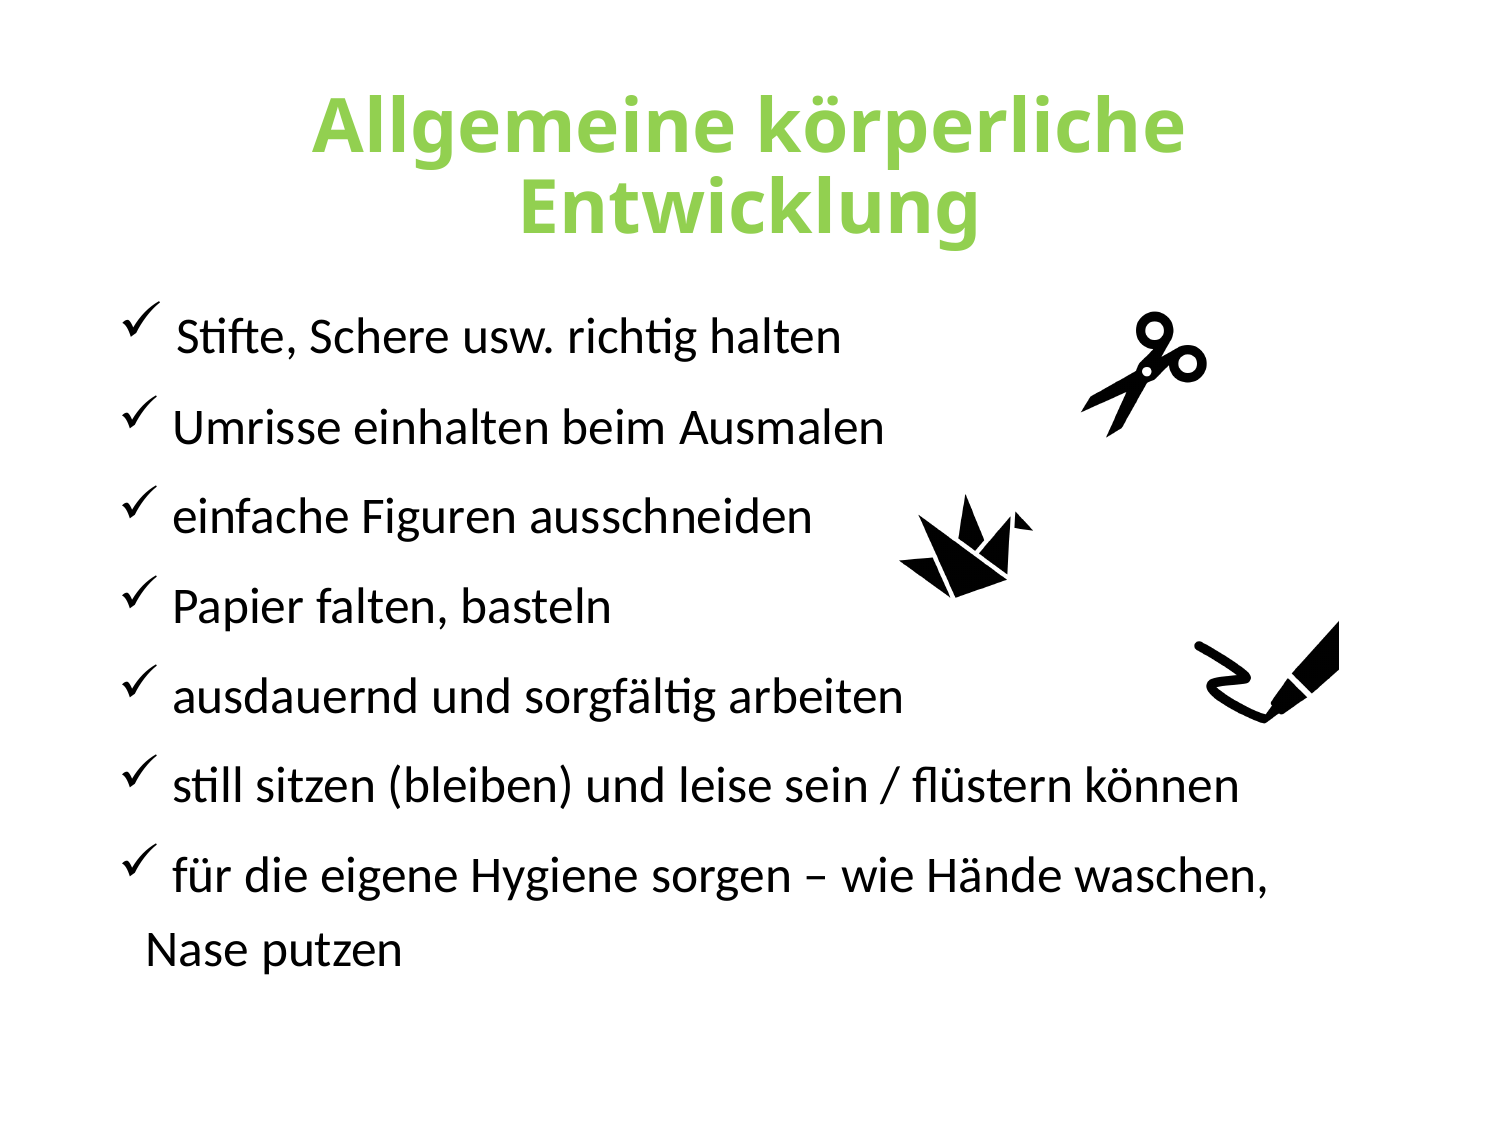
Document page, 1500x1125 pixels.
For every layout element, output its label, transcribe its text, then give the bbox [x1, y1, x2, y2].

title Allgemeine körperliche Entwicklung [103, 59, 1397, 278]
picture [1068, 299, 1219, 450]
list Stifte, Schere usw. richtig halten Umrisse einhalten beim Ausmalen einfache Figuren ausschneiden Papier falten, basteln ausdauernd und sorgfältig arbeiten still sitzen (bleiben) und leise sein / flüstern können für die eigene Hygiene sorgen – wie Hände waschen, Nase putzen [103, 278, 1397, 992]
picture [891, 472, 1042, 623]
picture [1191, 597, 1342, 748]
